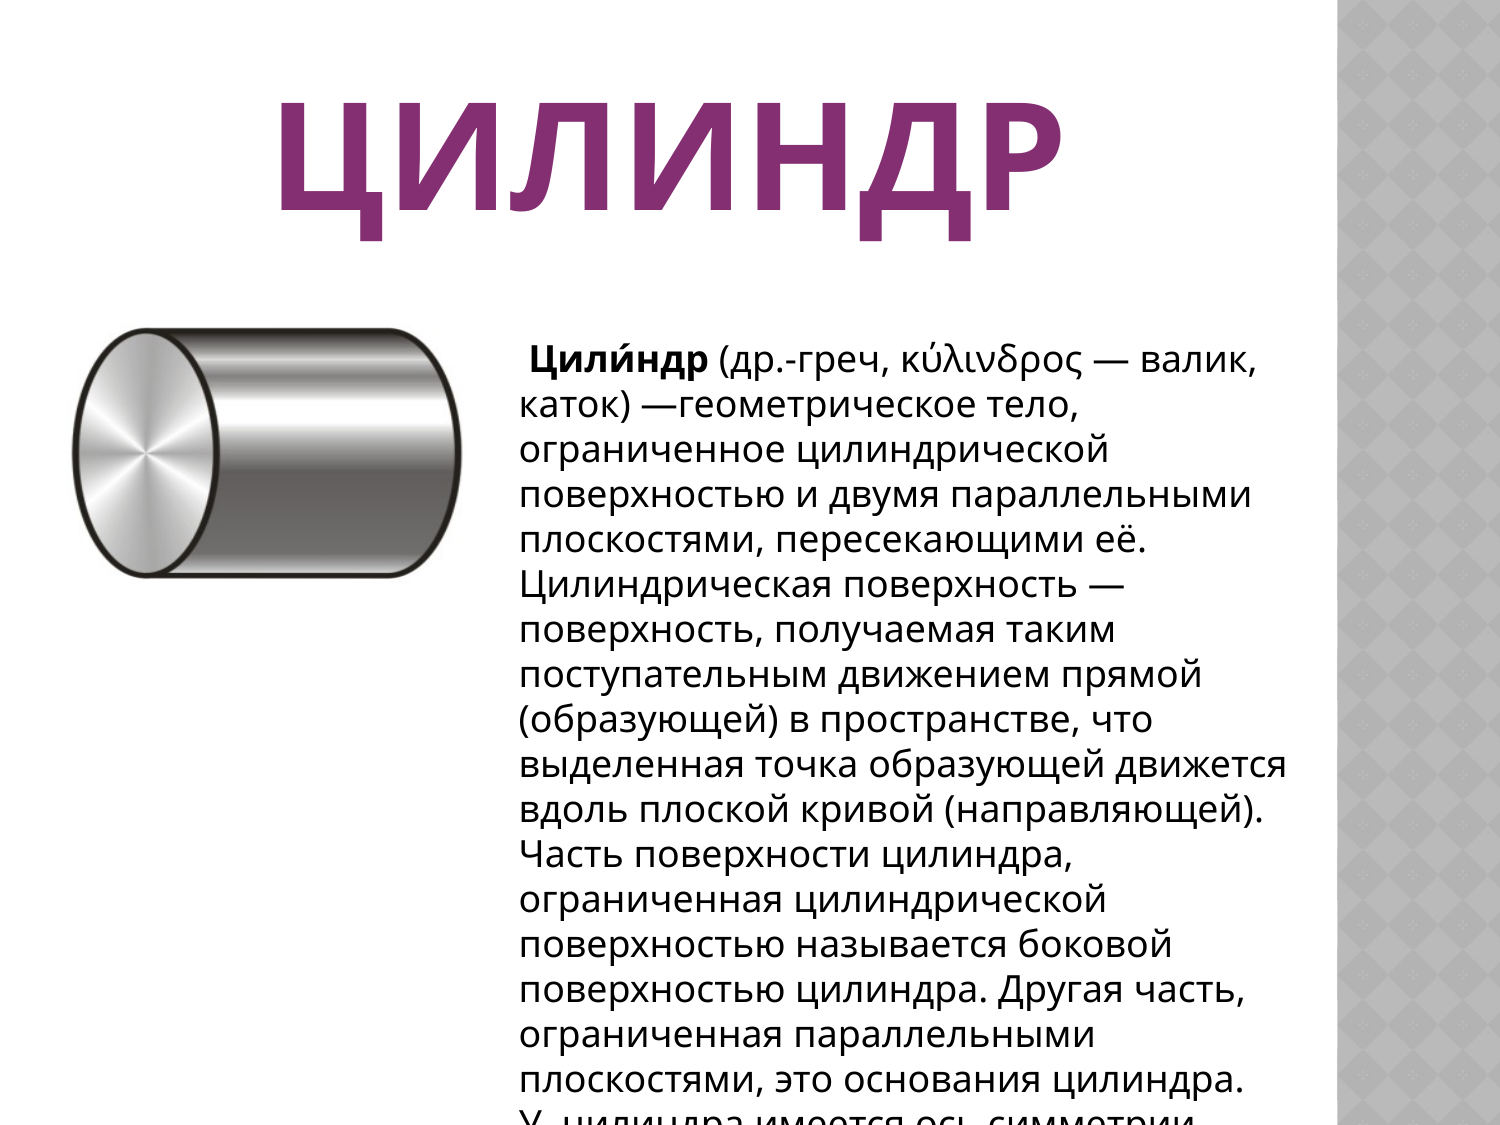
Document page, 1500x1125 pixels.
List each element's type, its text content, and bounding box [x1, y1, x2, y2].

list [58, 315, 470, 587]
text_box Цили́ндр (др.-греч, κύλινδρος — валик, каток) —геометрическое тело, ограниченное цилиндрической поверхностью и двумя параллельными плоскостями, пересекающими её. Цилиндрическая поверхность — поверхность, получаемая таким поступательным движением прямой (образующей) в пространстве, что выделенная точка образующей движется вдоль плоской кривой (направляющей). Часть поверхности цилиндра, ограниченная цилиндрической поверхностью называется боковой поверхностью цилиндра. Другая часть, ограниченная параллельными плоскостями, это основания цилиндра. У цилиндра имеется ось симметрии [503, 328, 1325, 1125]
title Цилиндр [75, 52, 1263, 240]
